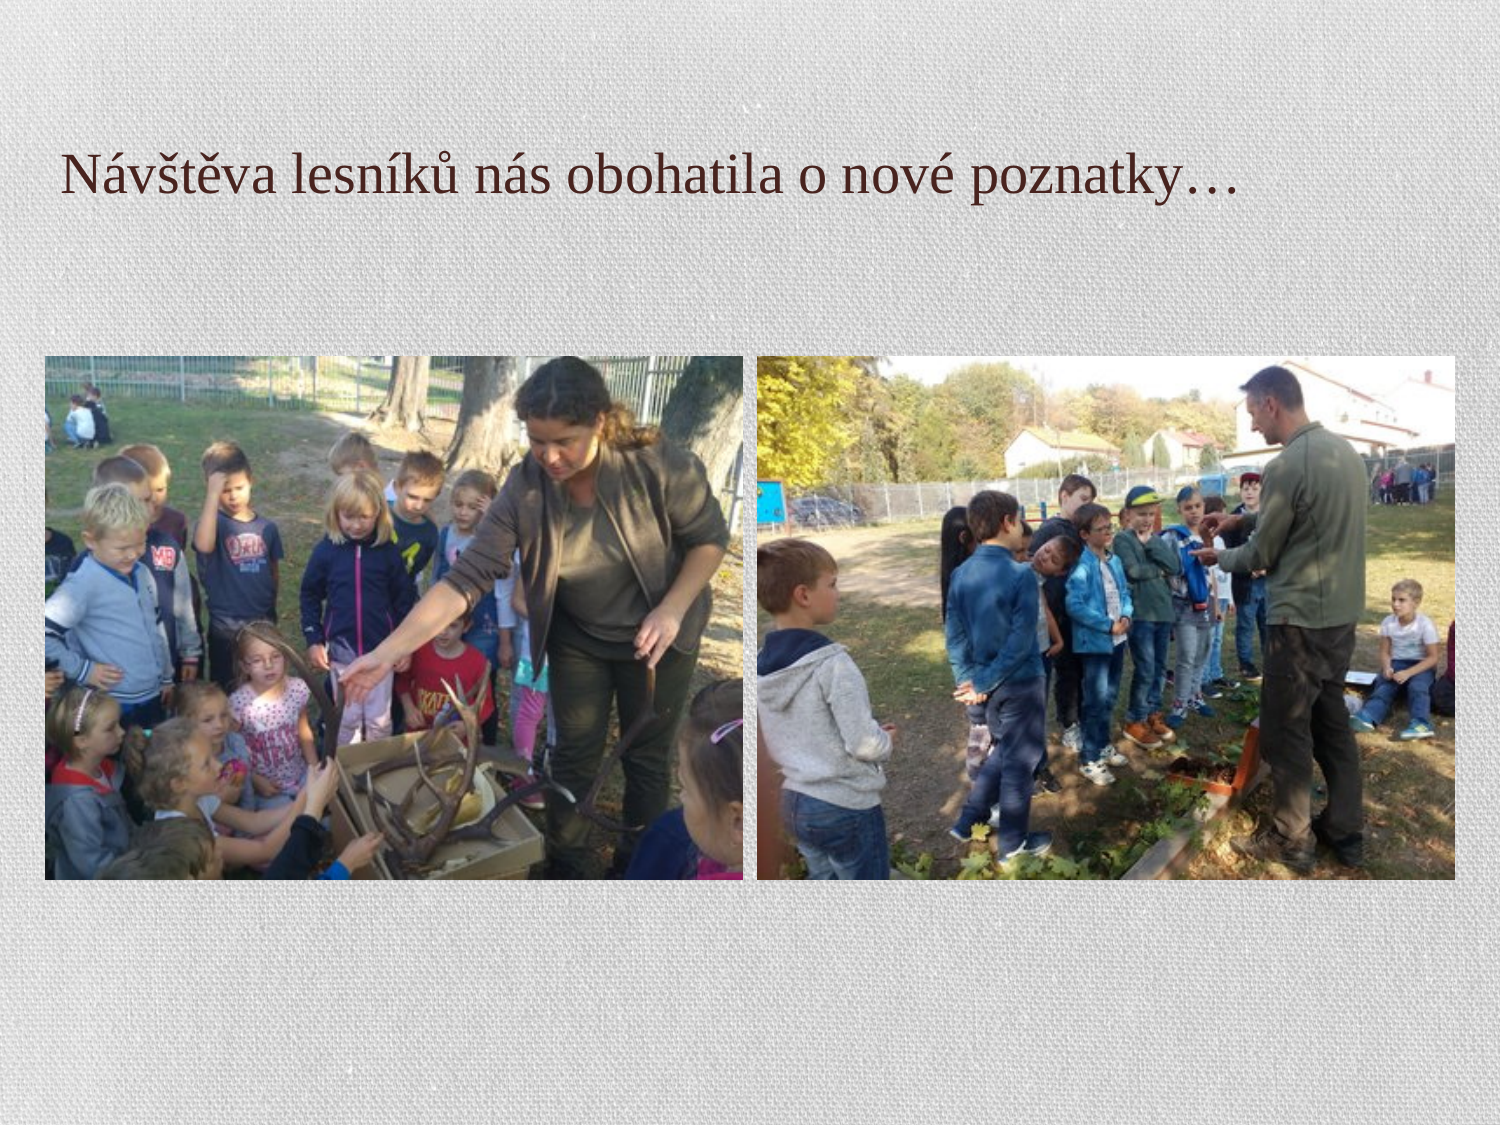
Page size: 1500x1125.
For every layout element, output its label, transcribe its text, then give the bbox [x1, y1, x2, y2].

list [45, 356, 743, 880]
title Návštěva lesníků nás obohatila o nové poznatky… [45, 37, 1455, 213]
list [756, 356, 1455, 880]
